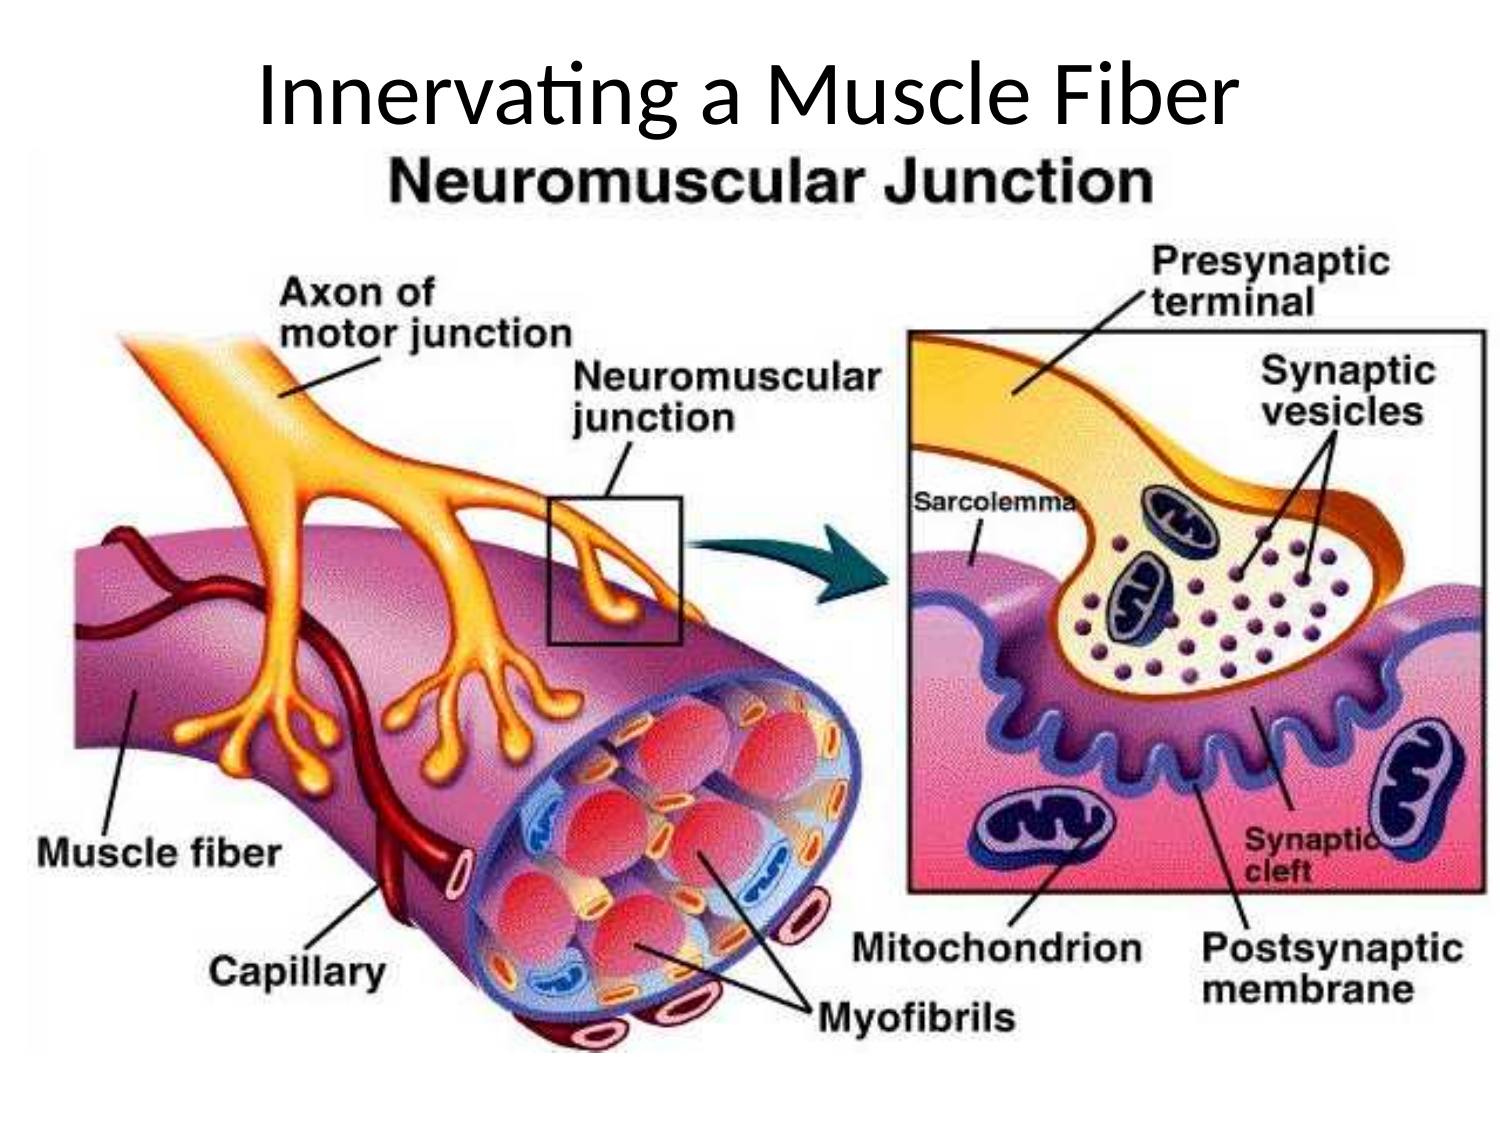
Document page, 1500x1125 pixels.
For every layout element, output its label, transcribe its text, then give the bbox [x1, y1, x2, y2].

picture [27, 148, 1500, 1053]
title Innervating a Muscle Fiber [75, 5, 1425, 147]
